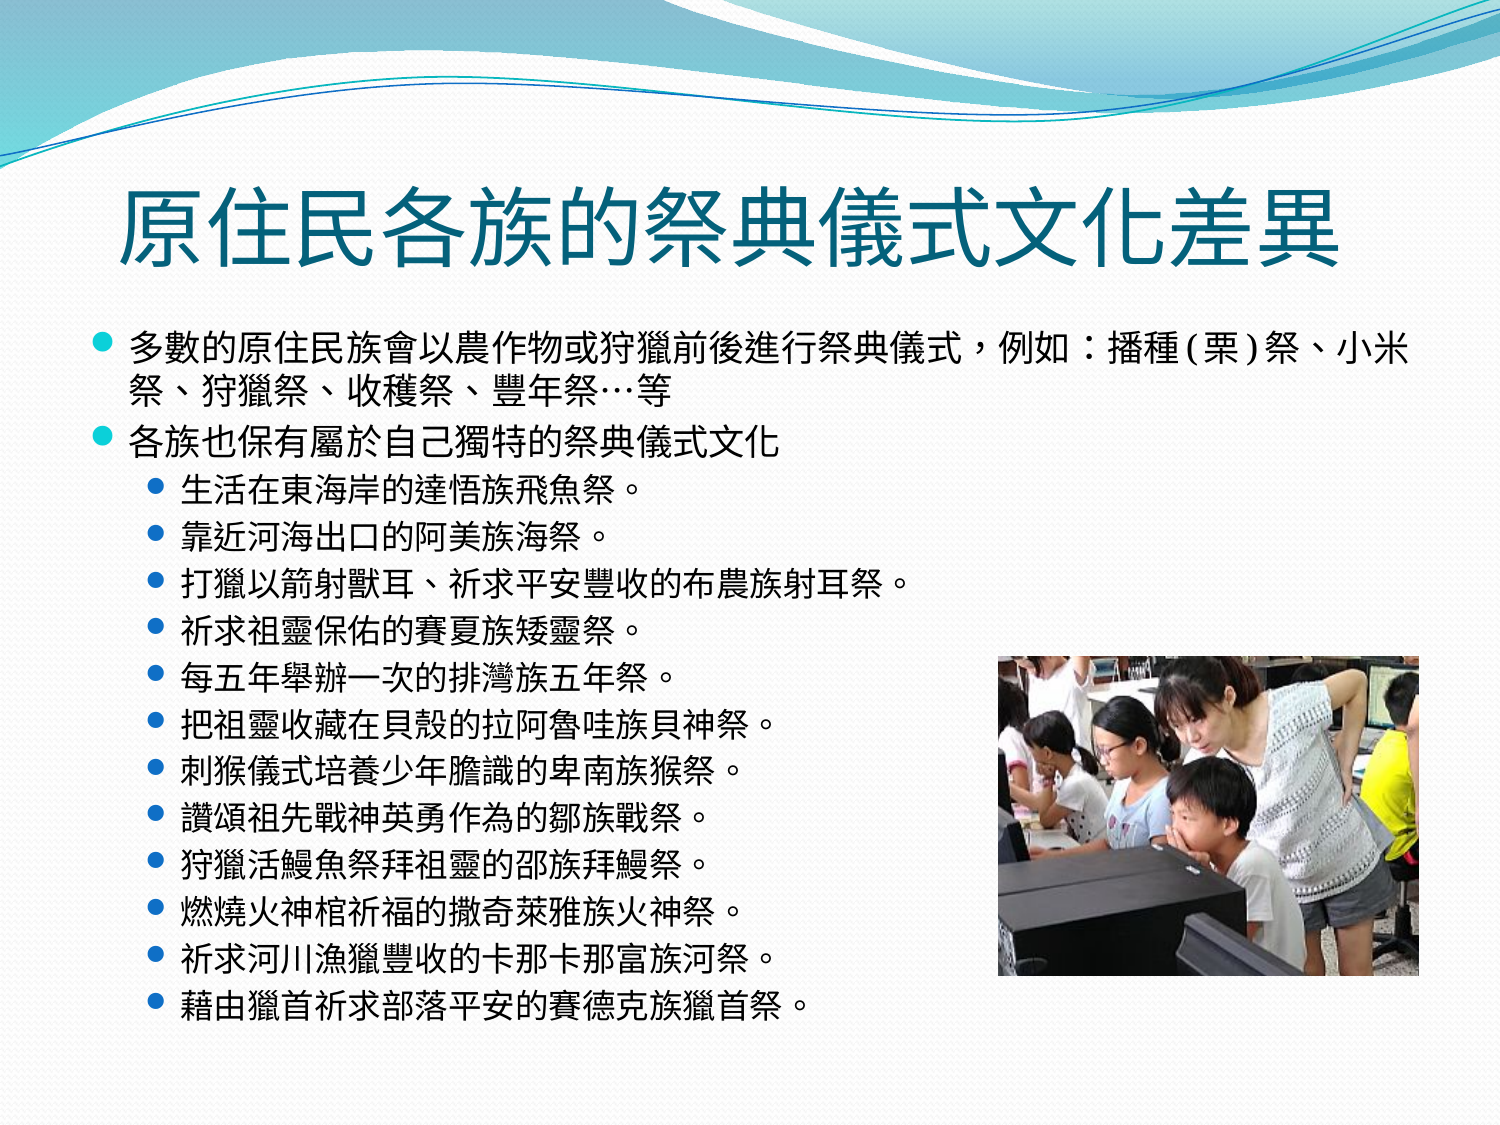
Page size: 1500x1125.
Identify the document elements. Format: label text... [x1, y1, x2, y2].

picture [997, 656, 1420, 977]
title 原住民各族的祭典儀式文化差異 [64, 90, 1415, 278]
list 多數的原住民族會以農作物或狩獵前後進行祭典儀式，例如：播種(栗)祭、小米祭、狩獵祭、收穫祭、豐年祭…等 各族也保有屬於自己獨特的祭典儀式文化 生活在東海岸的達悟族飛魚祭。 靠近河海出口的阿美族海祭。 打獵以箭射獸耳、祈求平安豐收的布農族射耳祭。 祈求祖靈保佑的賽夏族矮靈祭。 每五年舉辦一次的排灣族五年祭。 把祖靈收藏在貝殼的拉阿魯哇族貝神祭。 刺猴儀式培養少年膽識的卑南族猴祭。 讚頌祖先戰神英勇作為的鄒族戰祭。 狩獵活鰻魚祭拜祖靈的邵族拜鰻祭。 燃燒火神棺祈福的撒奇萊雅族火神祭。 祈求河川漁獵豐收的卡那卡那富族河祭。 藉由獵首祈求部落平安的賽德克族獵首祭。 [75, 317, 1425, 1038]
